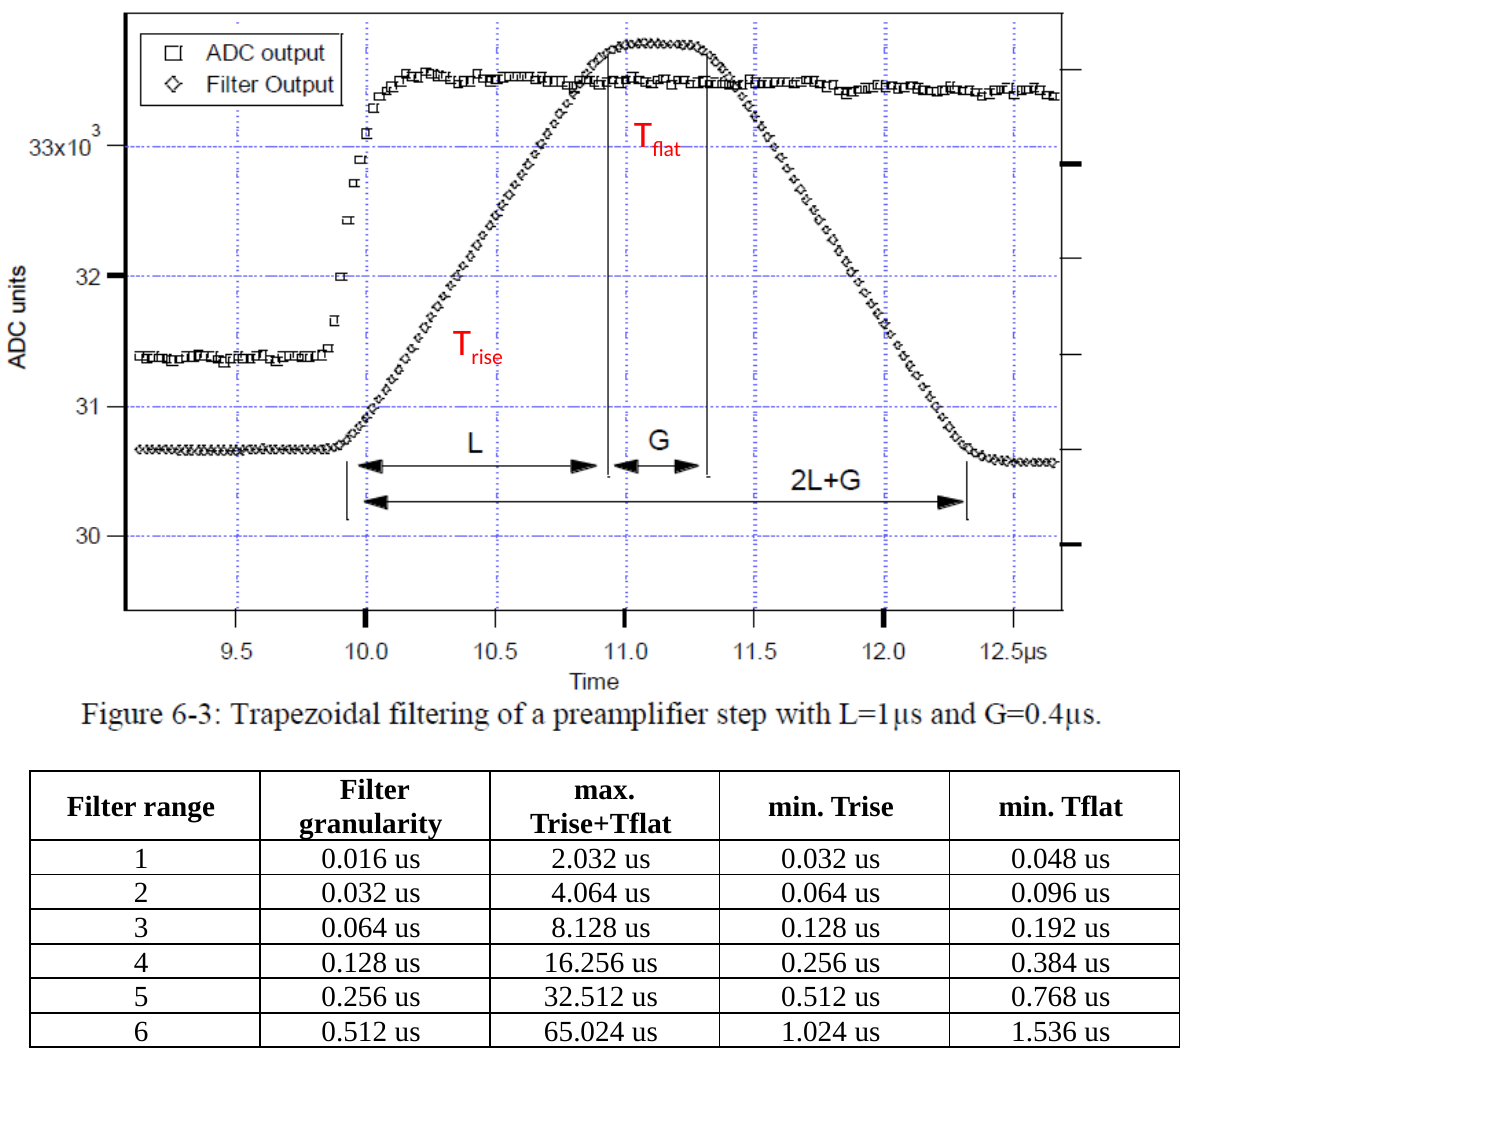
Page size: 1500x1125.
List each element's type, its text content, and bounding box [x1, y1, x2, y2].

table_cell 0.032 us [261, 875, 489, 908]
table_cell 32.512 us [491, 979, 719, 1012]
table_cell 1 [31, 841, 259, 874]
table_cell 4 [31, 945, 259, 977]
table_cell 0.128 us [261, 945, 489, 977]
table_cell 0.064 us [720, 875, 949, 908]
table_header min. Trise [720, 772, 949, 839]
table_cell 2.032 us [491, 841, 719, 874]
table_cell 16.256 us [491, 945, 719, 977]
table_cell 0.768 us [950, 979, 1179, 1012]
table_cell 2 [31, 875, 259, 908]
table_cell 0.512 us [261, 1014, 489, 1046]
table_cell 0.256 us [261, 979, 489, 1012]
table_cell 0.256 us [720, 945, 949, 977]
table_header max. Trise+Tflat [491, 772, 719, 839]
picture [0, 0, 1112, 742]
table_cell 5 [31, 979, 259, 1012]
table_cell 0.128 us [720, 910, 949, 943]
table_cell 6 [31, 1014, 259, 1046]
table_cell 0.032 us [720, 841, 949, 874]
table_header min. Tflat [950, 772, 1179, 839]
table_cell 0.016 us [261, 841, 489, 874]
table_cell 0.096 us [950, 875, 1179, 908]
table_cell 0.384 us [950, 945, 1179, 977]
table_header Filter range [31, 772, 259, 839]
table_cell 0.192 us [950, 910, 1179, 943]
table_cell 0.048 us [950, 841, 1179, 874]
table_cell 8.128 us [491, 910, 719, 943]
table_cell 4.064 us [491, 875, 719, 908]
table_cell 65.024 us [491, 1014, 719, 1046]
table_cell 0.512 us [720, 979, 949, 1012]
table_cell 1.536 us [950, 1014, 1179, 1046]
table_header Filter granularity [261, 772, 489, 839]
table_cell 1.024 us [720, 1014, 949, 1046]
table_cell 3 [31, 910, 259, 943]
table_cell 0.064 us [261, 910, 489, 943]
